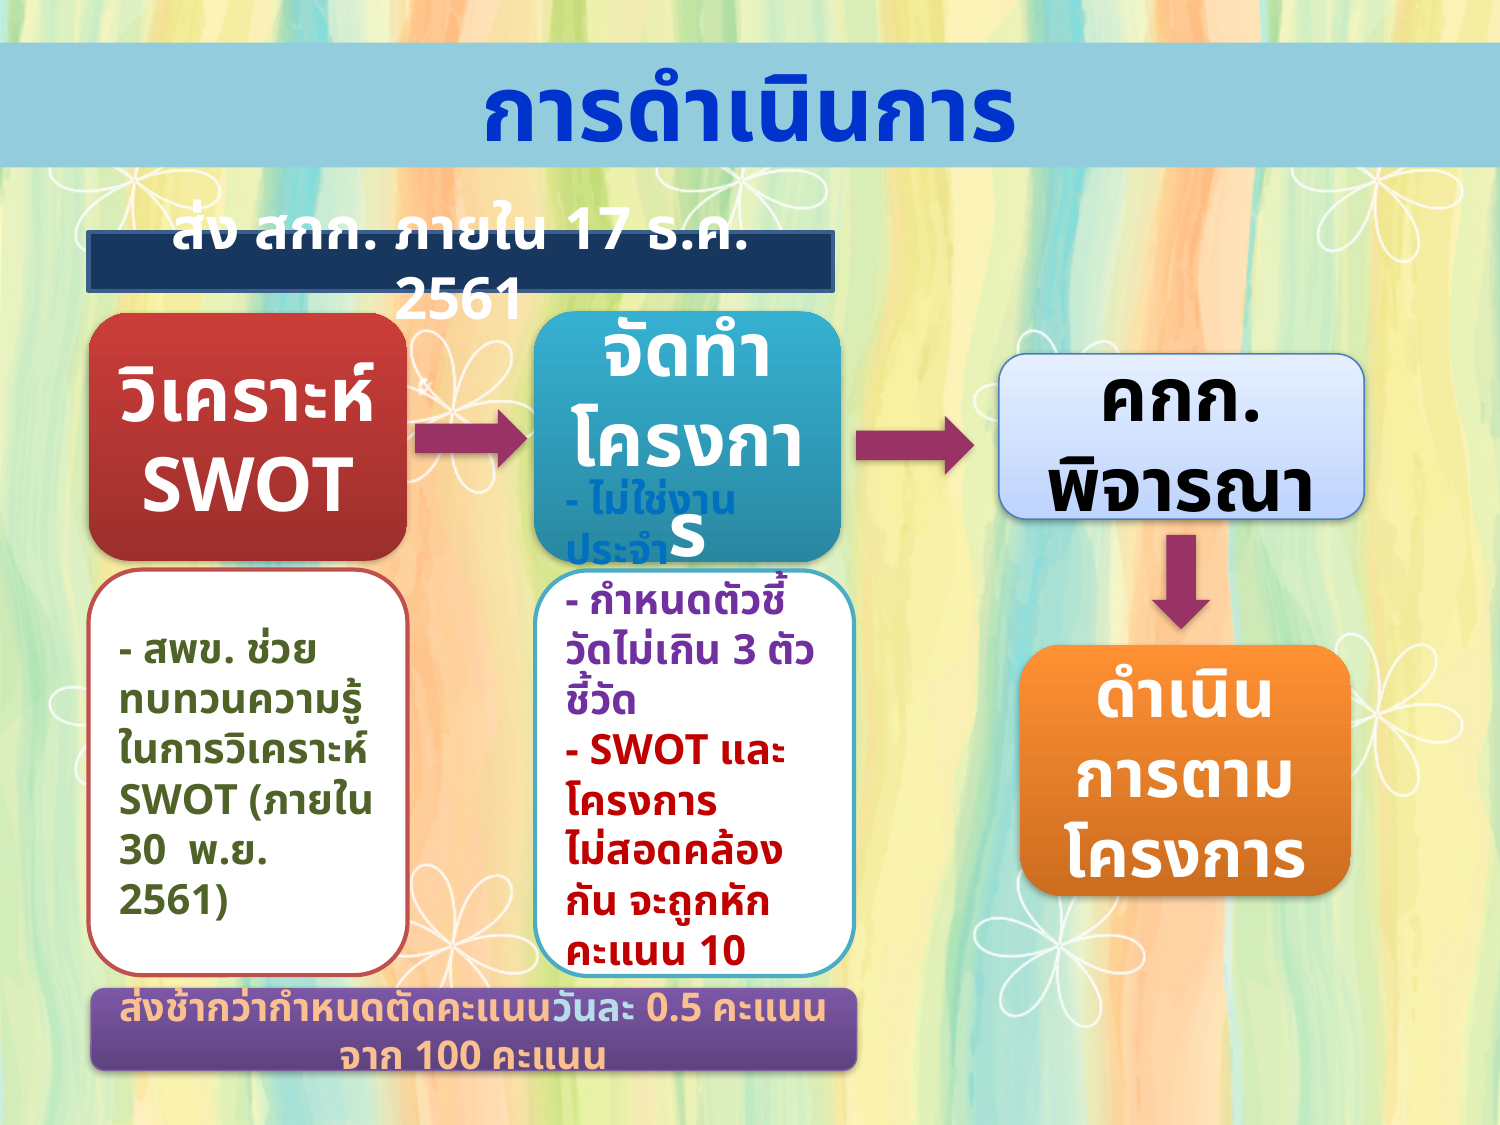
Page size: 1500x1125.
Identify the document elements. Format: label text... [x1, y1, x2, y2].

text_box วิเคราะห์ SWOT [88, 312, 408, 561]
text_box [415, 408, 528, 468]
text_box [856, 415, 975, 475]
text_box ส่ง สกก. ภายใน 17 ธ.ค. 2561 [86, 230, 835, 293]
text_box คกก. พิจารณา [998, 353, 1365, 520]
text_box ส่งช้ากว่ากำหนดตัดคะแนนวันละ 0.5 คะแนน จาก 100 คะแนน [90, 987, 858, 1072]
text_box - สพข. ช่วยทบทวนความรู้ในการวิเคราะห์ SWOT (ภายใน 30 พ.ย. 2561) [86, 567, 410, 978]
text_box จัดทำโครงการ [534, 311, 842, 563]
text_box [1151, 534, 1211, 630]
text_box ดำเนินการตามโครงการ [1020, 645, 1351, 897]
picture [0, 0, 1500, 42]
text_box การดำเนินการ [0, 42, 1500, 168]
picture [0, 168, 1500, 1125]
text_box - ไม่ใช่งานประจำ - กำหนดตัวชี้วัดไม่เกิน 3 ตัวชี้วัด - SWOT และโครงการ ไม่สอดคล้องกัน จะถูกหักคะแนน 10 คะแนน จาก 100 คะแนน [533, 568, 857, 979]
